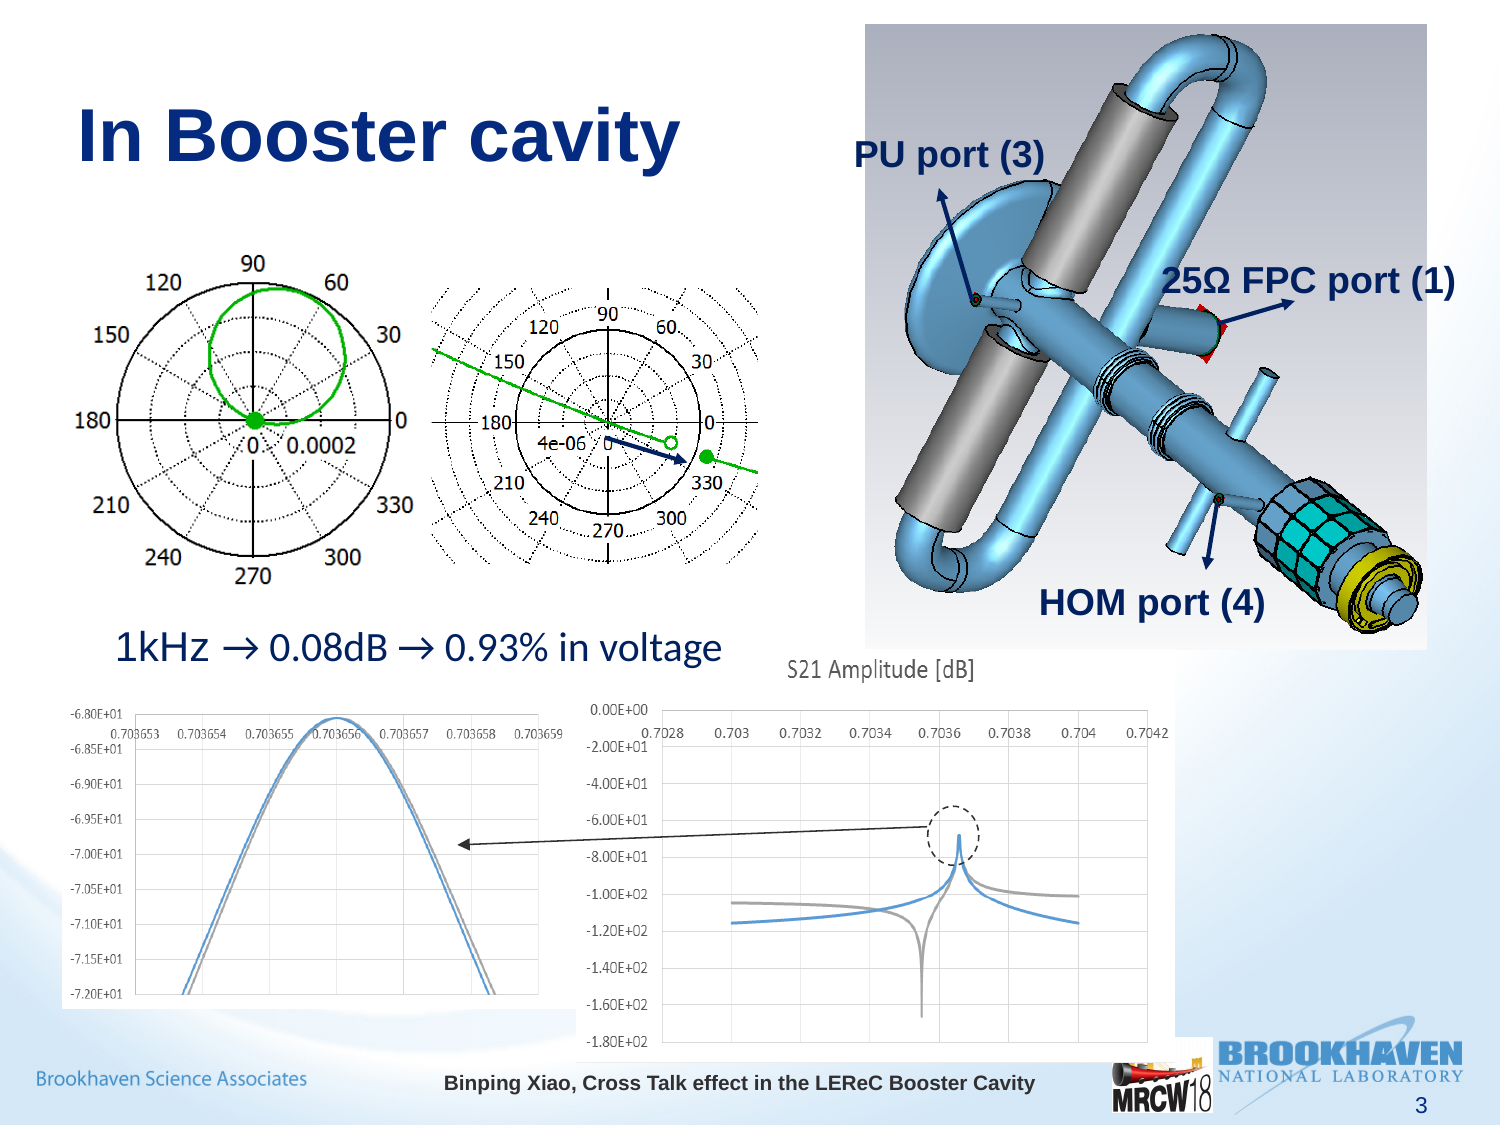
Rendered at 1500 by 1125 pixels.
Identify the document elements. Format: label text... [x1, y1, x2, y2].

title In Booster cavity [62, 50, 844, 229]
slide_number 3 [1399, 1074, 1488, 1125]
list 1kHz → 0.08dB → 0.93% in voltage [99, 612, 825, 648]
picture [0, 0, 1500, 1125]
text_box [62, 249, 759, 603]
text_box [62, 649, 1176, 1063]
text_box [849, 24, 1456, 651]
